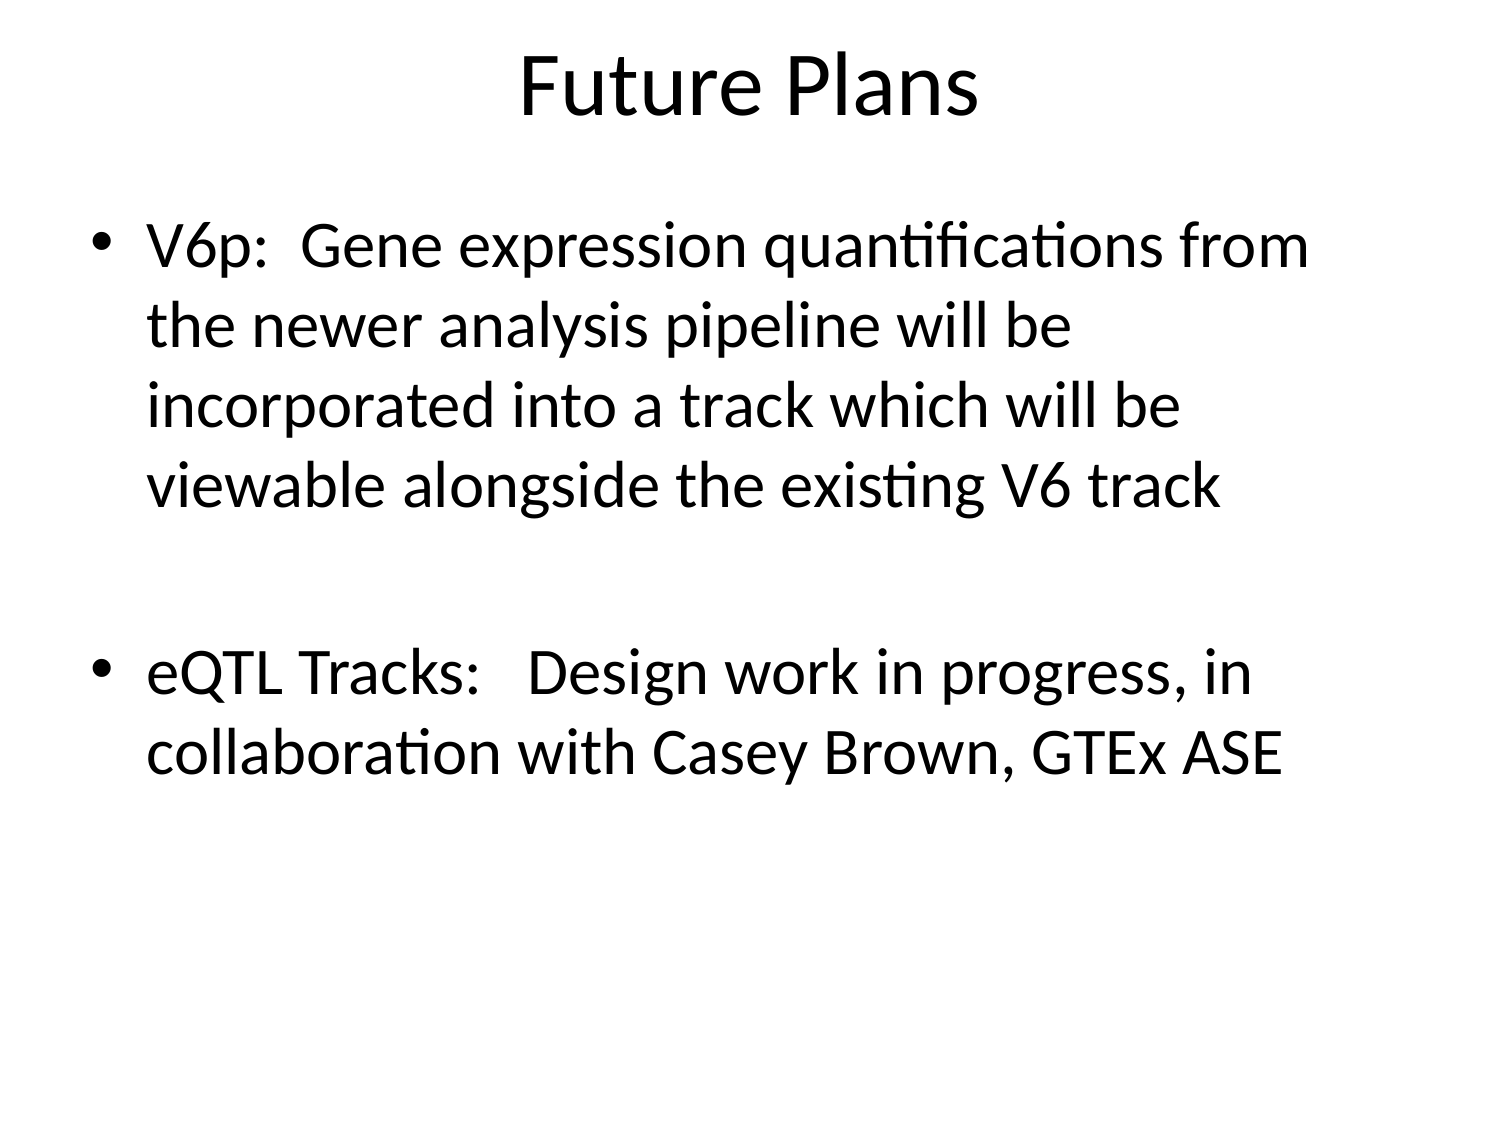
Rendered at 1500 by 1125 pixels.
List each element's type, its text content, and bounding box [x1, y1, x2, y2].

list V6p: Gene expression quantifications from the newer analysis pipeline will be incorporated into a track which will be viewable alongside the existing V6 track eQTL Tracks: Design work in progress, in collaboration with Casey Brown, GTEx ASE [75, 192, 1425, 936]
title Future Plans [75, 0, 1425, 173]
